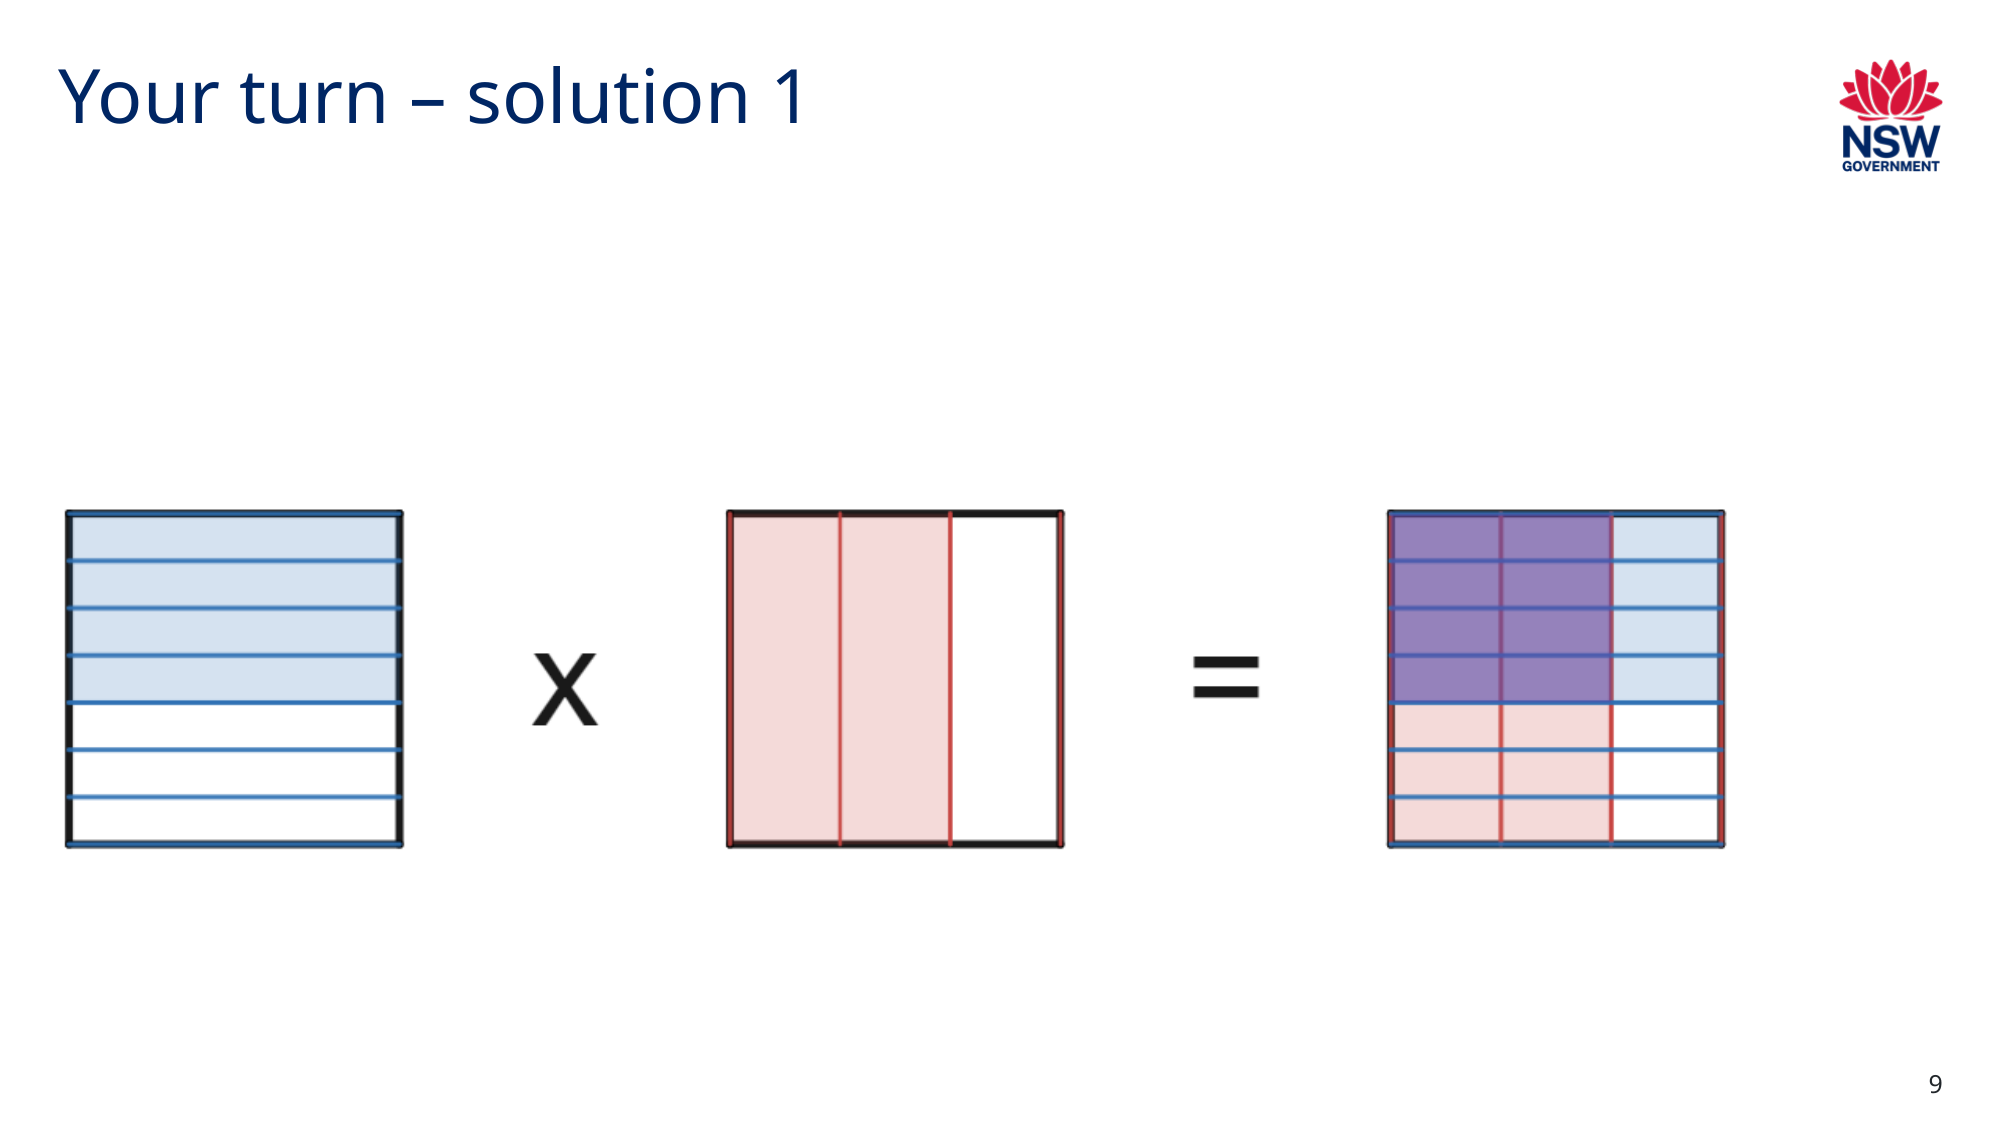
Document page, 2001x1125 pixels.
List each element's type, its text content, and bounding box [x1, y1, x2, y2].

title Your turn – solution 1 [59, 59, 1713, 149]
slide_number 9 [1824, 1068, 1943, 1099]
picture [58, 502, 1736, 857]
picture [1839, 59, 1943, 172]
